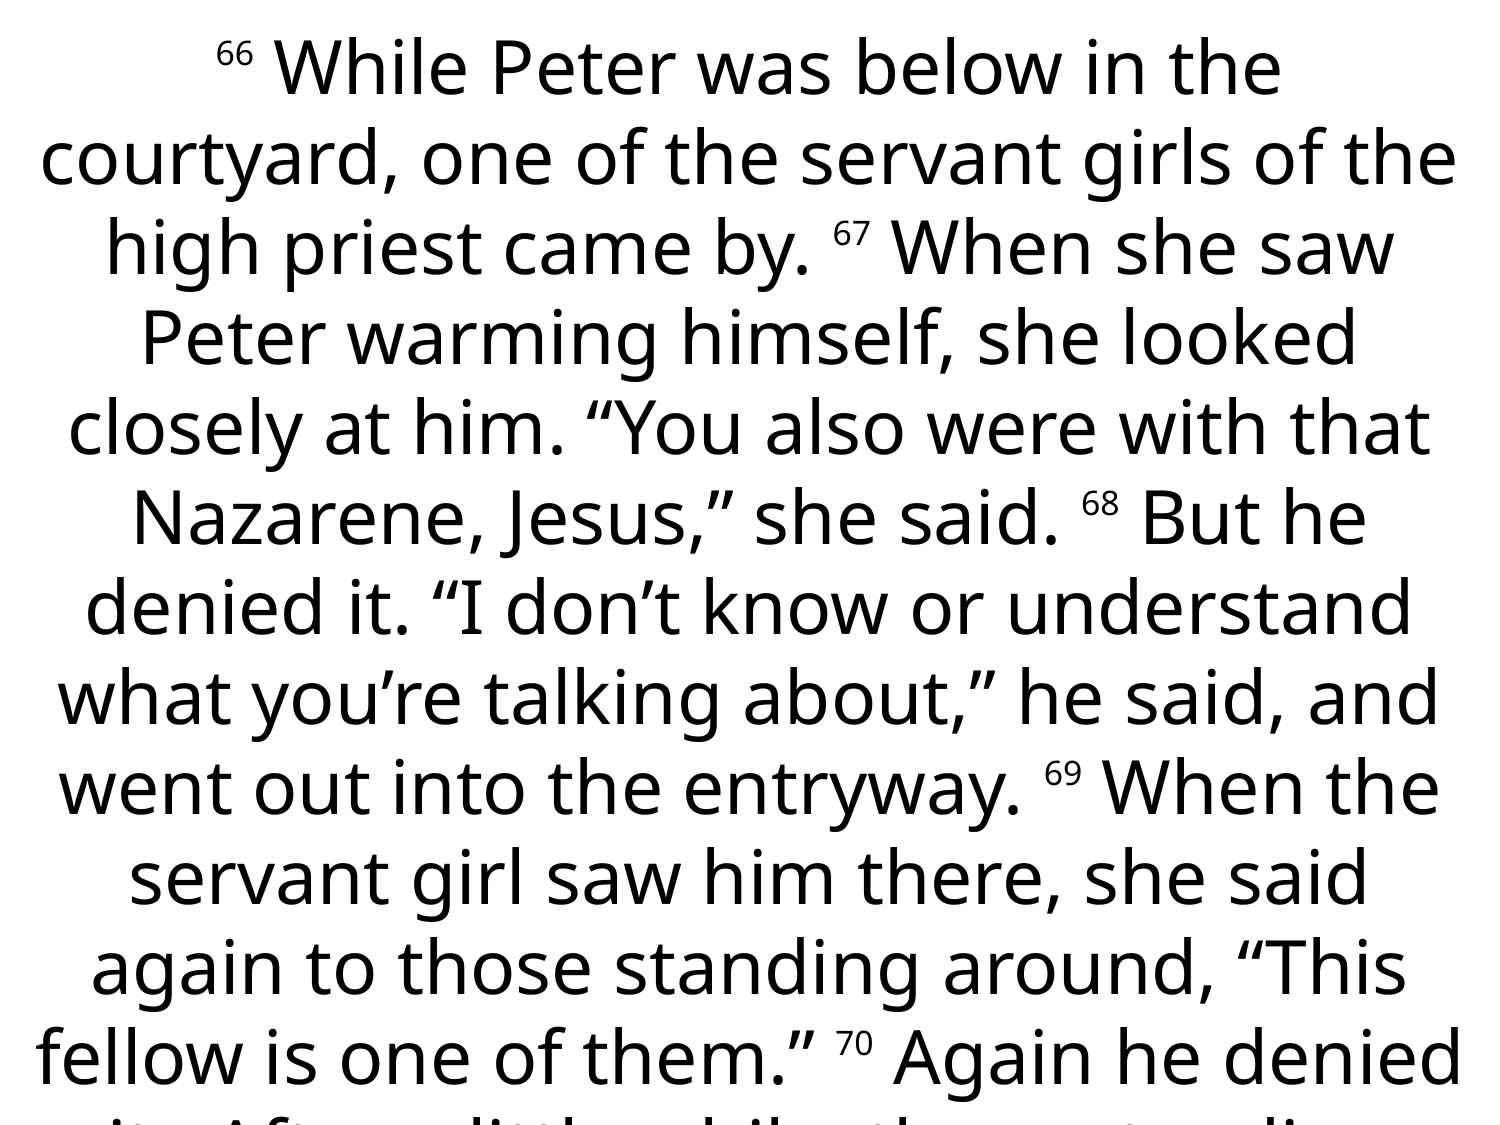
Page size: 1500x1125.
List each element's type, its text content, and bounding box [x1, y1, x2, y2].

text_box 66 While Peter was below in the courtyard, one of the servant girls of the high priest came by. 67 When she saw Peter warming himself, she looked closely at him. “You also were with that Nazarene, Jesus,” she said. 68 But he denied it. “I don’t know or understand what you’re talking about,” he said, and went out into the entryway. 69 When the servant girl saw him there, she said again to those standing around, “This fellow is one of them.” 70 Again he denied it. After a little while, those standing near said to Peter, “Surely you are one of them, [12, 12, 1488, 1125]
